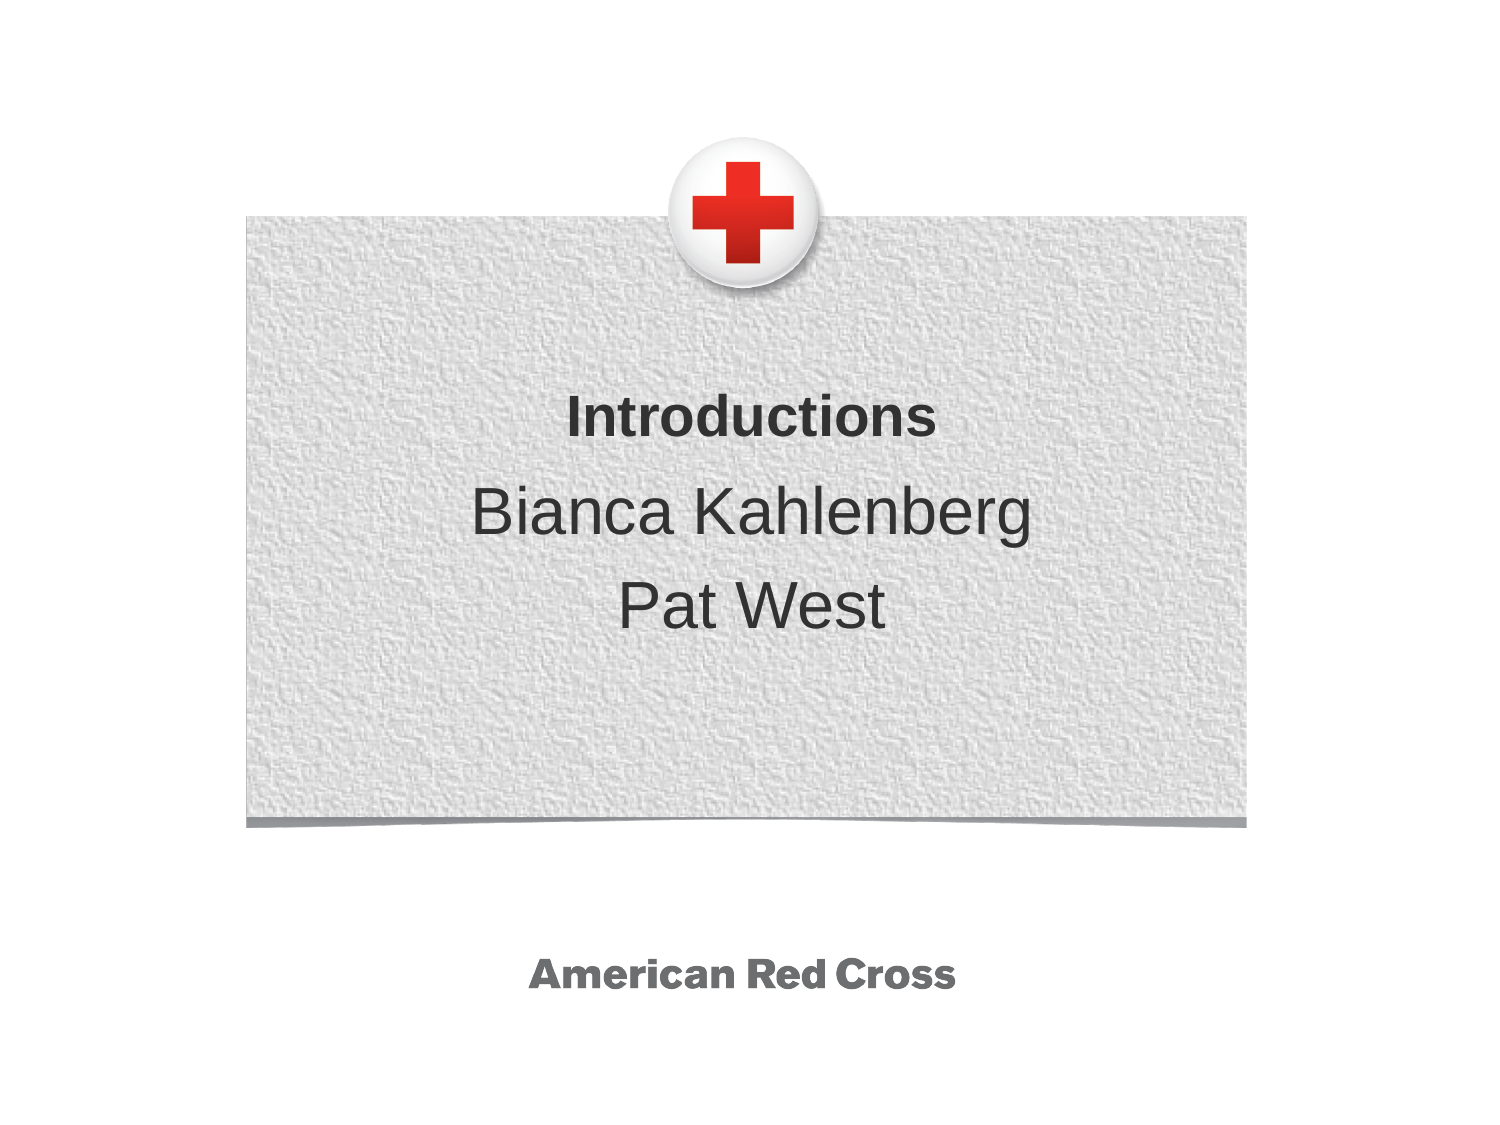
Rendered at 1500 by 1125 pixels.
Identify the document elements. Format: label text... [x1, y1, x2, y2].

list Bianca Kahlenberg Pat West [341, 460, 1163, 680]
picture [469, 899, 1013, 1048]
picture [240, 70, 1248, 828]
list Introductions [341, 371, 1163, 440]
